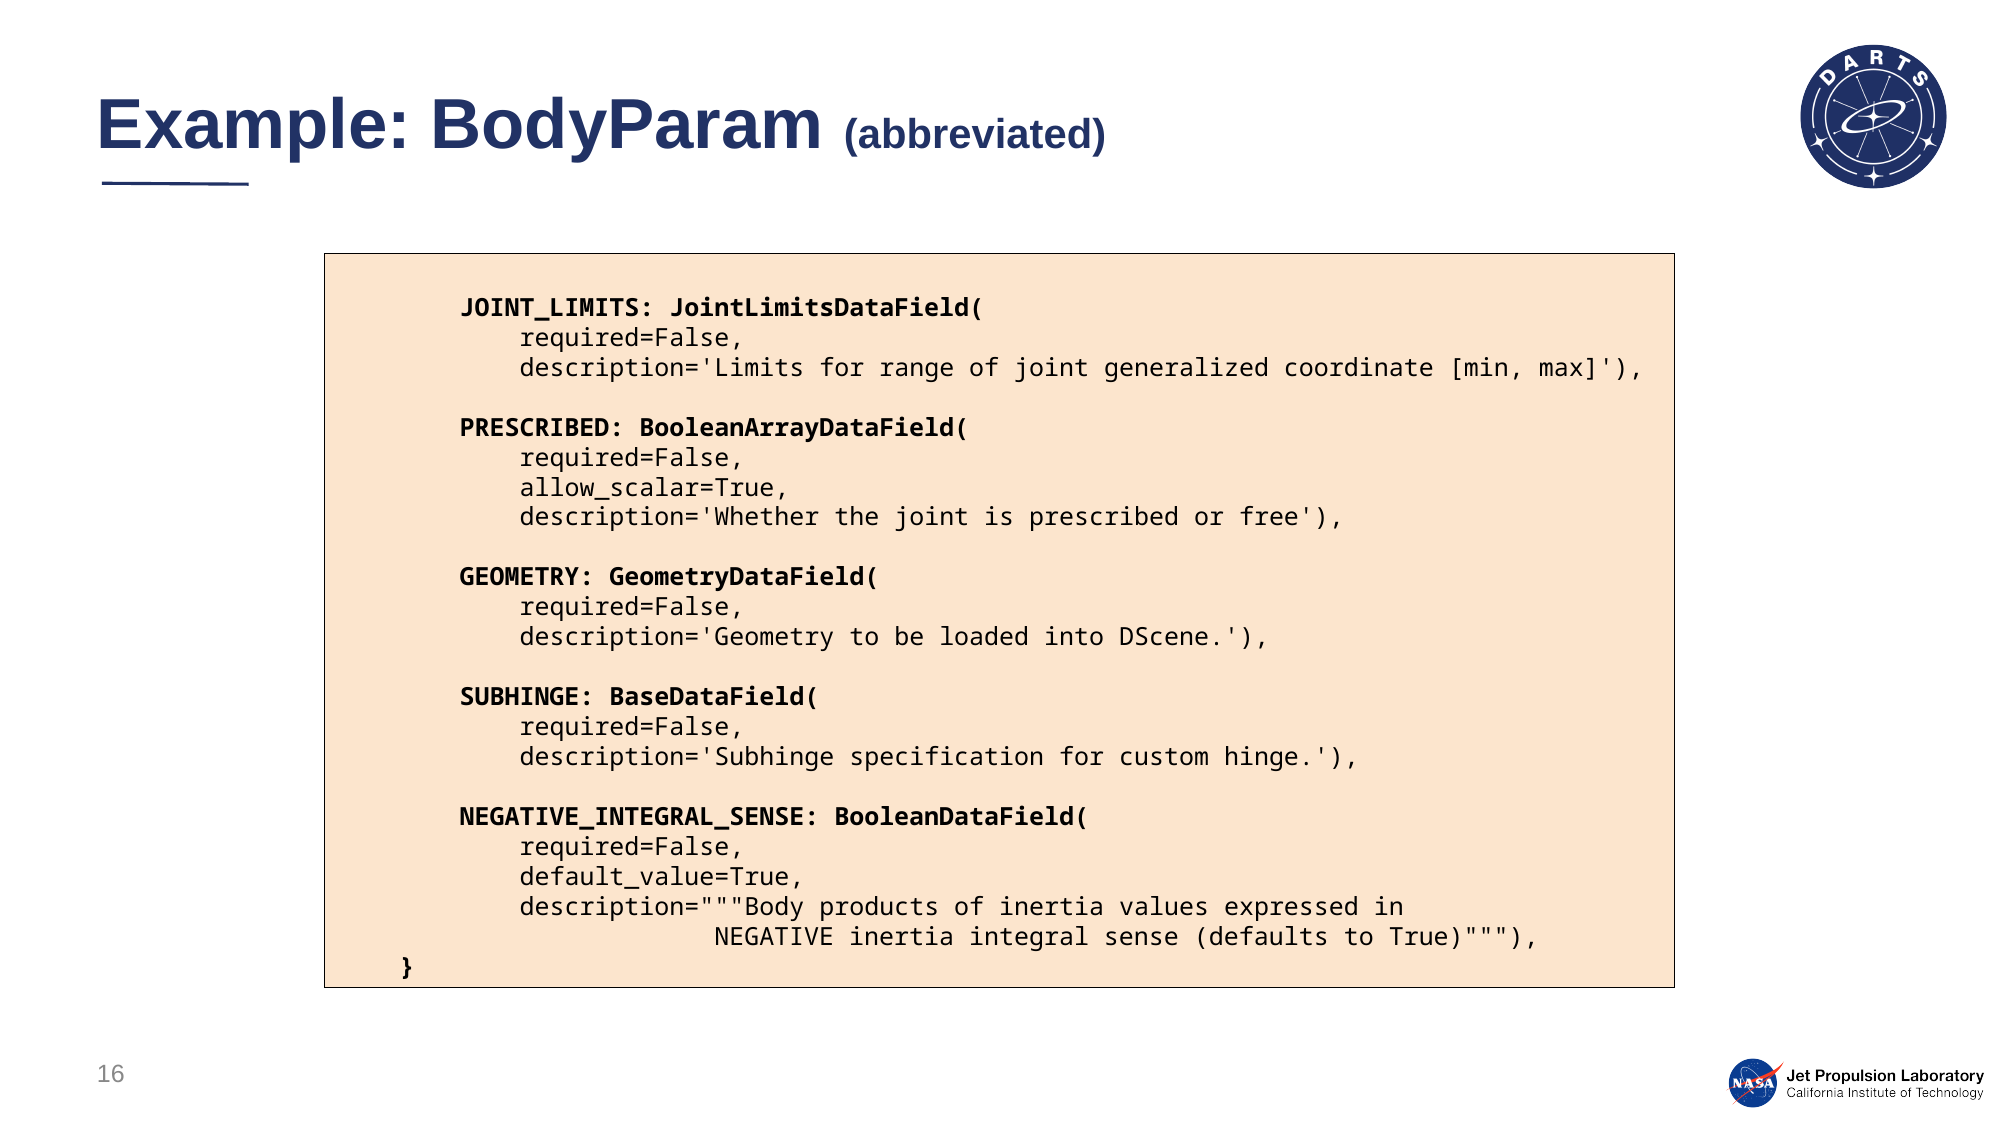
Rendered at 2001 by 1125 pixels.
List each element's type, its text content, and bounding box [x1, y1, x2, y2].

slide_number 16 [81, 1042, 532, 1103]
picture [1710, 1042, 2000, 1124]
picture [1796, 41, 1951, 192]
text_box JOINT_LIMITS: JointLimitsDataField( required=False, description='Limits for range of joint generalized coordinate [min, max]'), PRESCRIBED: BooleanArrayDataField( required=False, allow_scalar=True, description='Whether the joint is prescribed or free'), GEOMETRY: GeometryDataField( required=False, description='Geometry to be loaded into DScene.'), SUBHINGE: BaseDataField( required=False, description='Subhinge specification for custom hinge.'), NEGATIVE_INTEGRAL_SENSE: BooleanDataField( required=False, default_value=True, description="""Body products of inertia values expressed in NEGATIVE inertia integral sense (defaults to True)"""), } [324, 253, 1675, 988]
title Example: BodyParam (abbreviated) [81, 68, 1750, 184]
